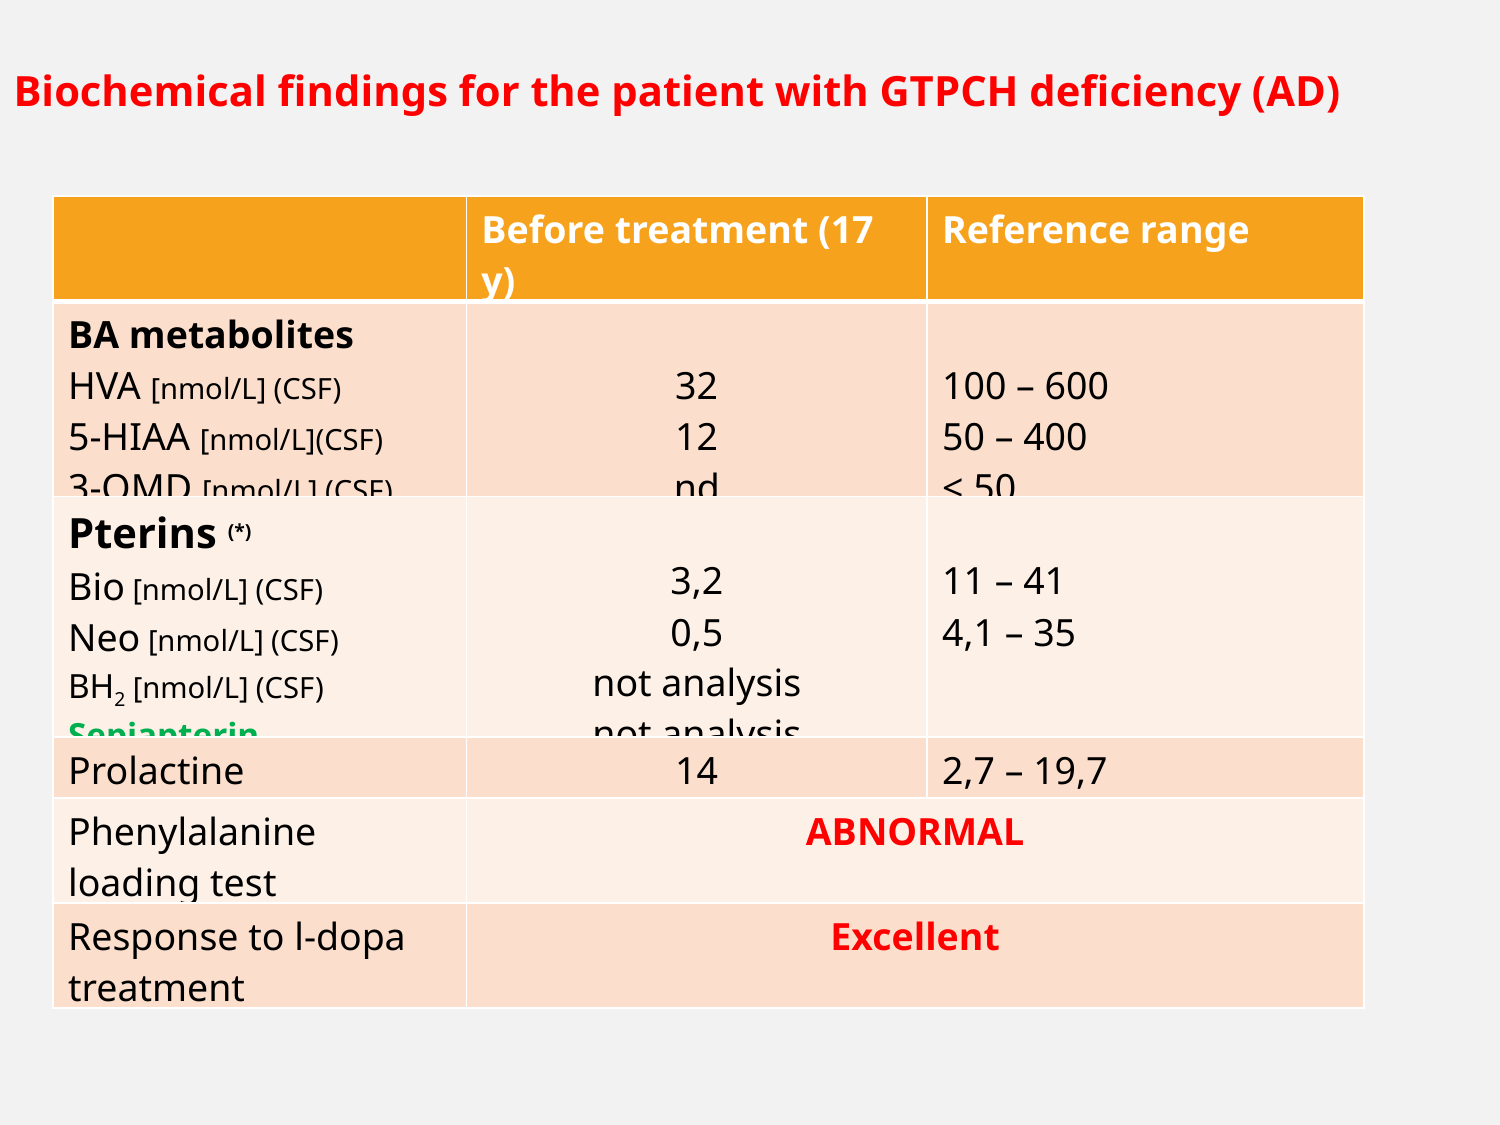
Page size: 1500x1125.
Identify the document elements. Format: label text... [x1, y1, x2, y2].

table_header Before treatment (17 y) [467, 197, 926, 299]
table_cell 2,7 – 19,7 [928, 738, 1363, 797]
table_cell 3,2 0,5 not analysis not analysis [467, 497, 926, 736]
table_cell Prolactine [54, 738, 466, 797]
table_header Reference range [928, 197, 1363, 299]
table_cell Excellent [467, 904, 1363, 1007]
table_cell 14 [467, 738, 926, 797]
table_cell BA metabolites HVA [nmol/L] (CSF) 5-HIAA [nmol/L](CSF) 3-OMD [nmol/L] (CSF) [54, 304, 466, 496]
table_cell 32 12 nd [467, 304, 926, 496]
table_cell ABNORMAL [467, 799, 1363, 902]
table_cell Response to l-dopa treatment [54, 904, 466, 1007]
table_header [54, 197, 466, 299]
text_box Biochemical findings for the patient with GTPCH deficiency (AD) [0, 57, 1356, 123]
table_cell Pterins (*) Bio [nmol/L] (CSF) Neo [nmol/L] (CSF) BH2 [nmol/L] (CSF) Sepiapterin [54, 497, 466, 736]
table_cell 11 – 41 4,1 – 35 [928, 497, 1363, 736]
table_cell 100 – 600 50 – 400 < 50 [928, 304, 1363, 496]
table_cell Phenylalanine loading test [54, 799, 466, 902]
